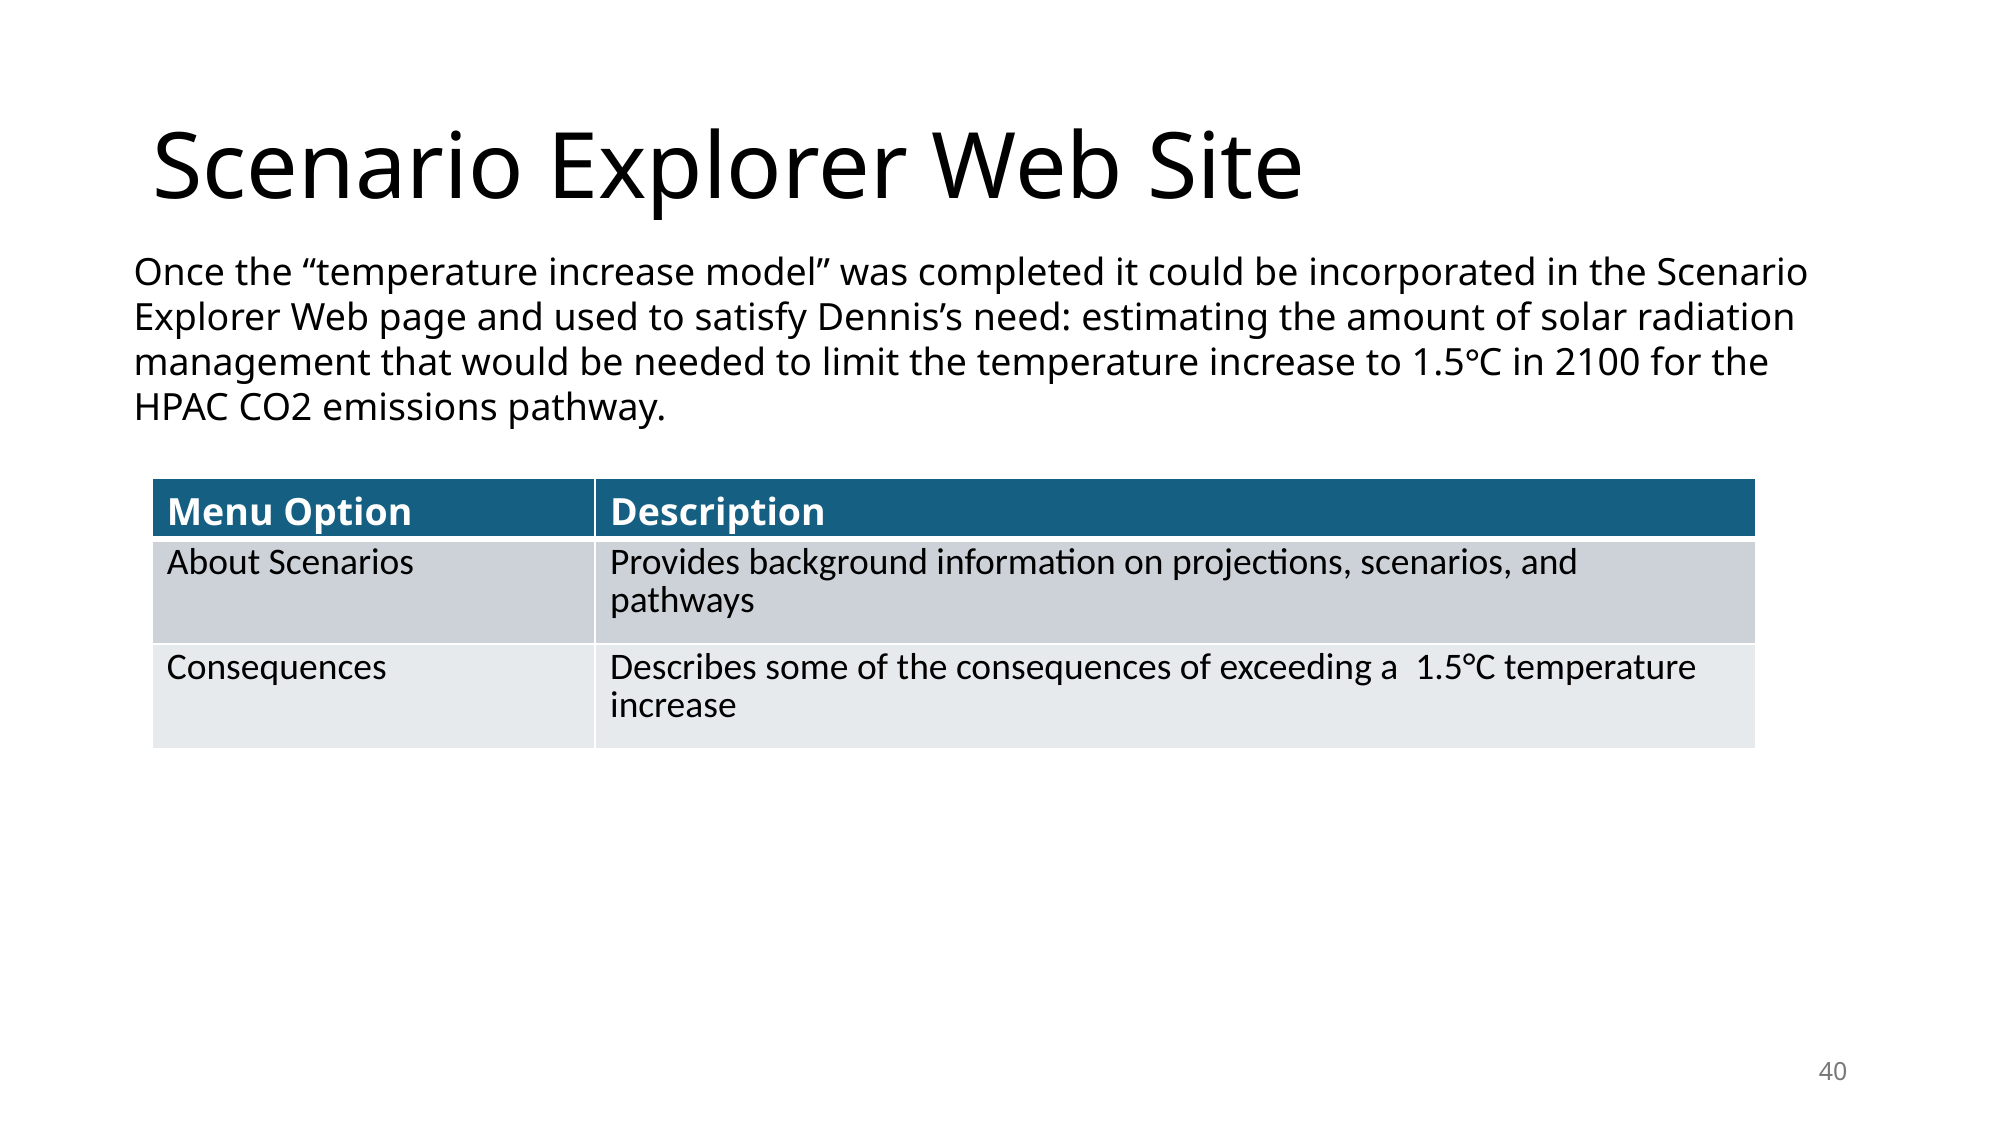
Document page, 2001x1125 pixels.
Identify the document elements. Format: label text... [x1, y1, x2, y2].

table_header Description [596, 479, 1755, 536]
title Scenario Explorer Web Site [137, 59, 1863, 278]
table_header Menu Option [153, 479, 594, 536]
table_cell About Scenarios [153, 542, 594, 643]
slide_number 40 [1412, 1042, 1863, 1103]
table_cell Provides background information on projections, scenarios, and pathways [596, 542, 1755, 643]
table_cell Describes some of the consequences of exceeding a 1.5°C temperature increase [596, 645, 1755, 748]
table_cell Consequences [153, 645, 594, 748]
text_box Once the “temperature increase model” was completed it could be incorporated in the Scenario Explorer Web page and used to satisfy Dennis’s need: estimating the amount of solar radiation management that would be needed to limit the temperature increase to 1.5°C in 2100 for the HPAC CO2 emissions pathway. [118, 240, 1844, 436]
